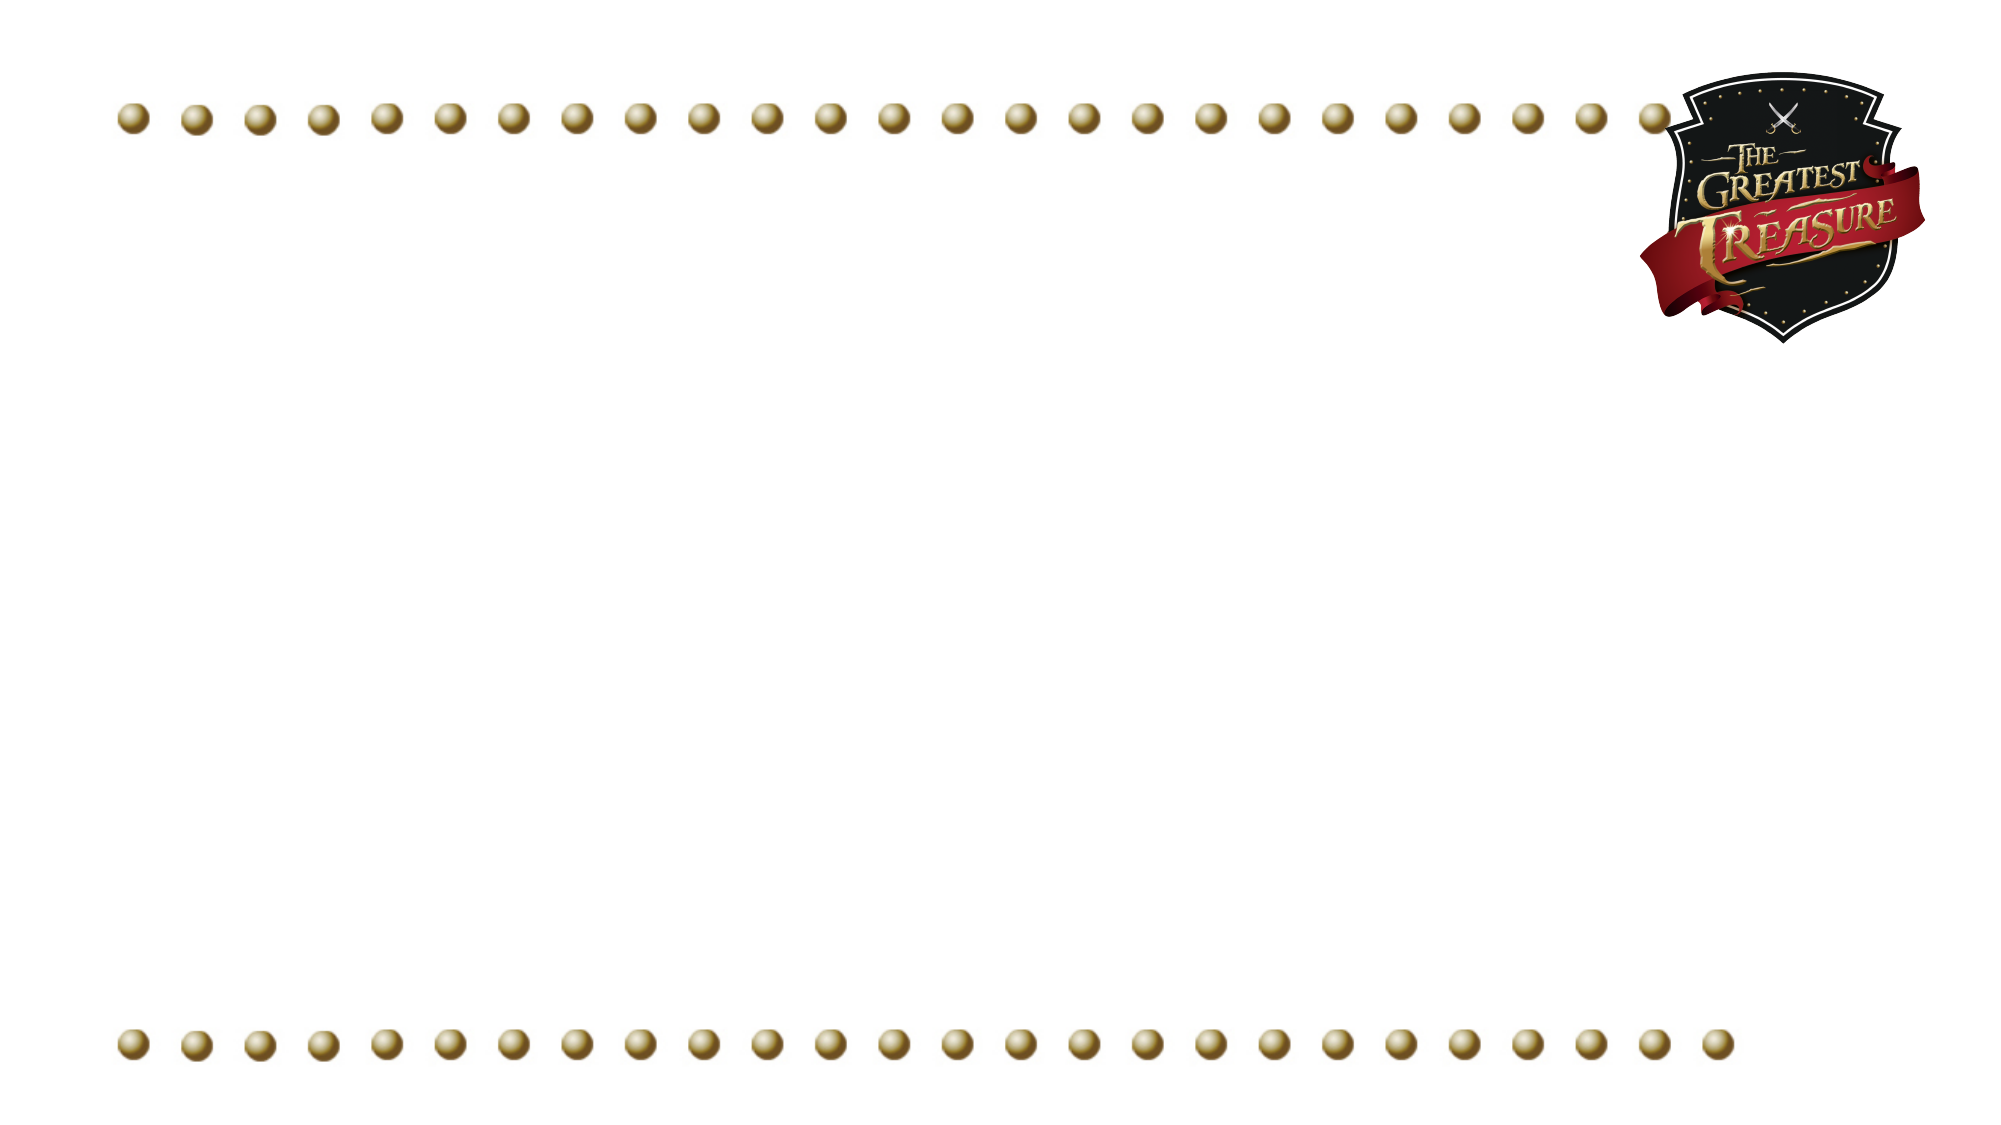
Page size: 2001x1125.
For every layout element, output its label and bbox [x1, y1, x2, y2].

picture [100, 1016, 1751, 1071]
picture [100, 56, 1951, 352]
